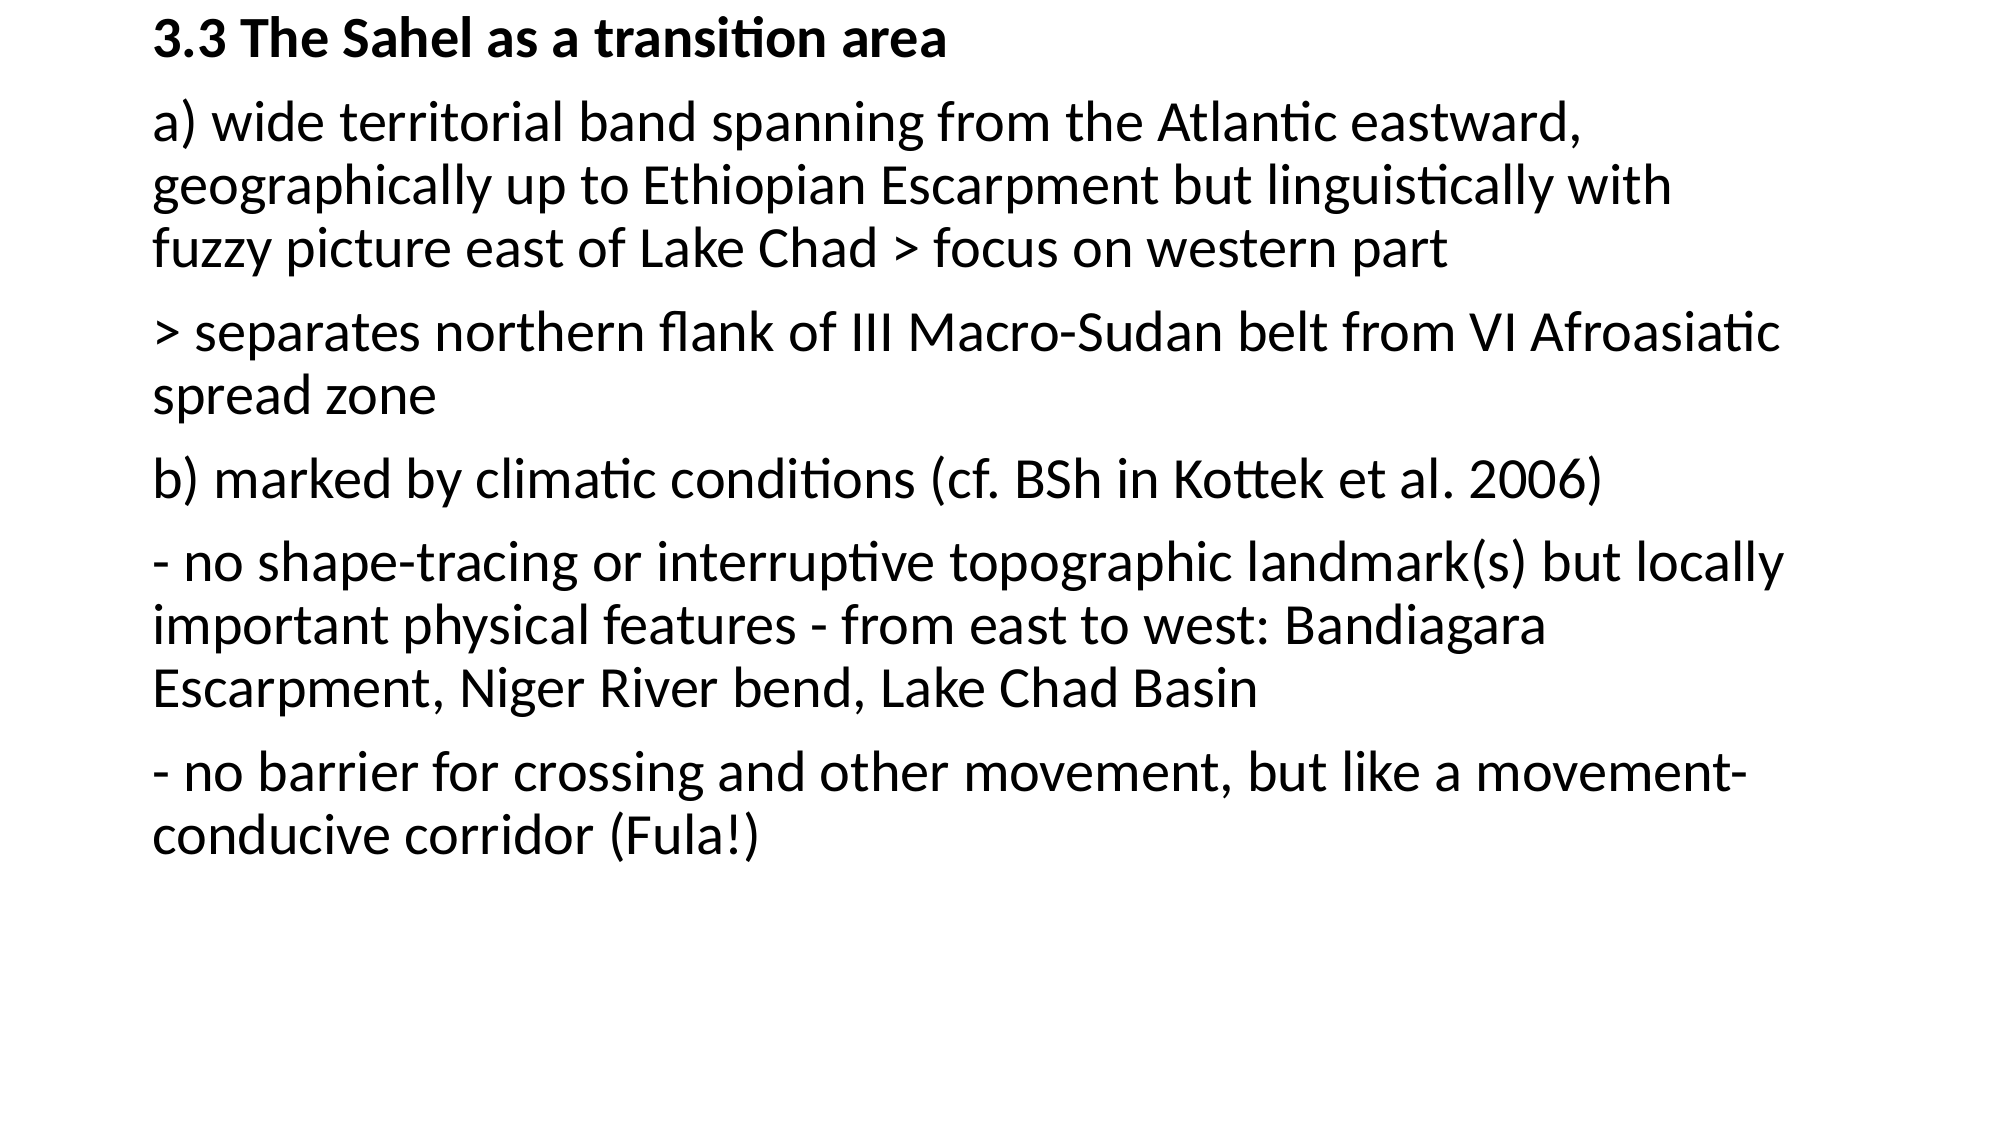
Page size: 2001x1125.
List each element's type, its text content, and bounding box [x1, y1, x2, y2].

list 3.3 The Sahel as a transition area a) wide territorial band spanning from the Atlantic eastward, geographically up to Ethiopian Escarpment but linguistically with fuzzy picture east of Lake Chad > focus on western part > separates northern flank of III Macro-Sudan belt from VI Afroasiatic spread zone b) marked by climatic conditions (cf. BSh in Kottek et al. 2006) - no shape-tracing or interruptive topographic landmark(s) but locally important physical features - from east to west: Bandiagara Escarpment, Niger River bend, Lake Chad Basin - no barrier for crossing and other movement, but like a movement- conducive corridor (Fula!) [137, 0, 1863, 1014]
